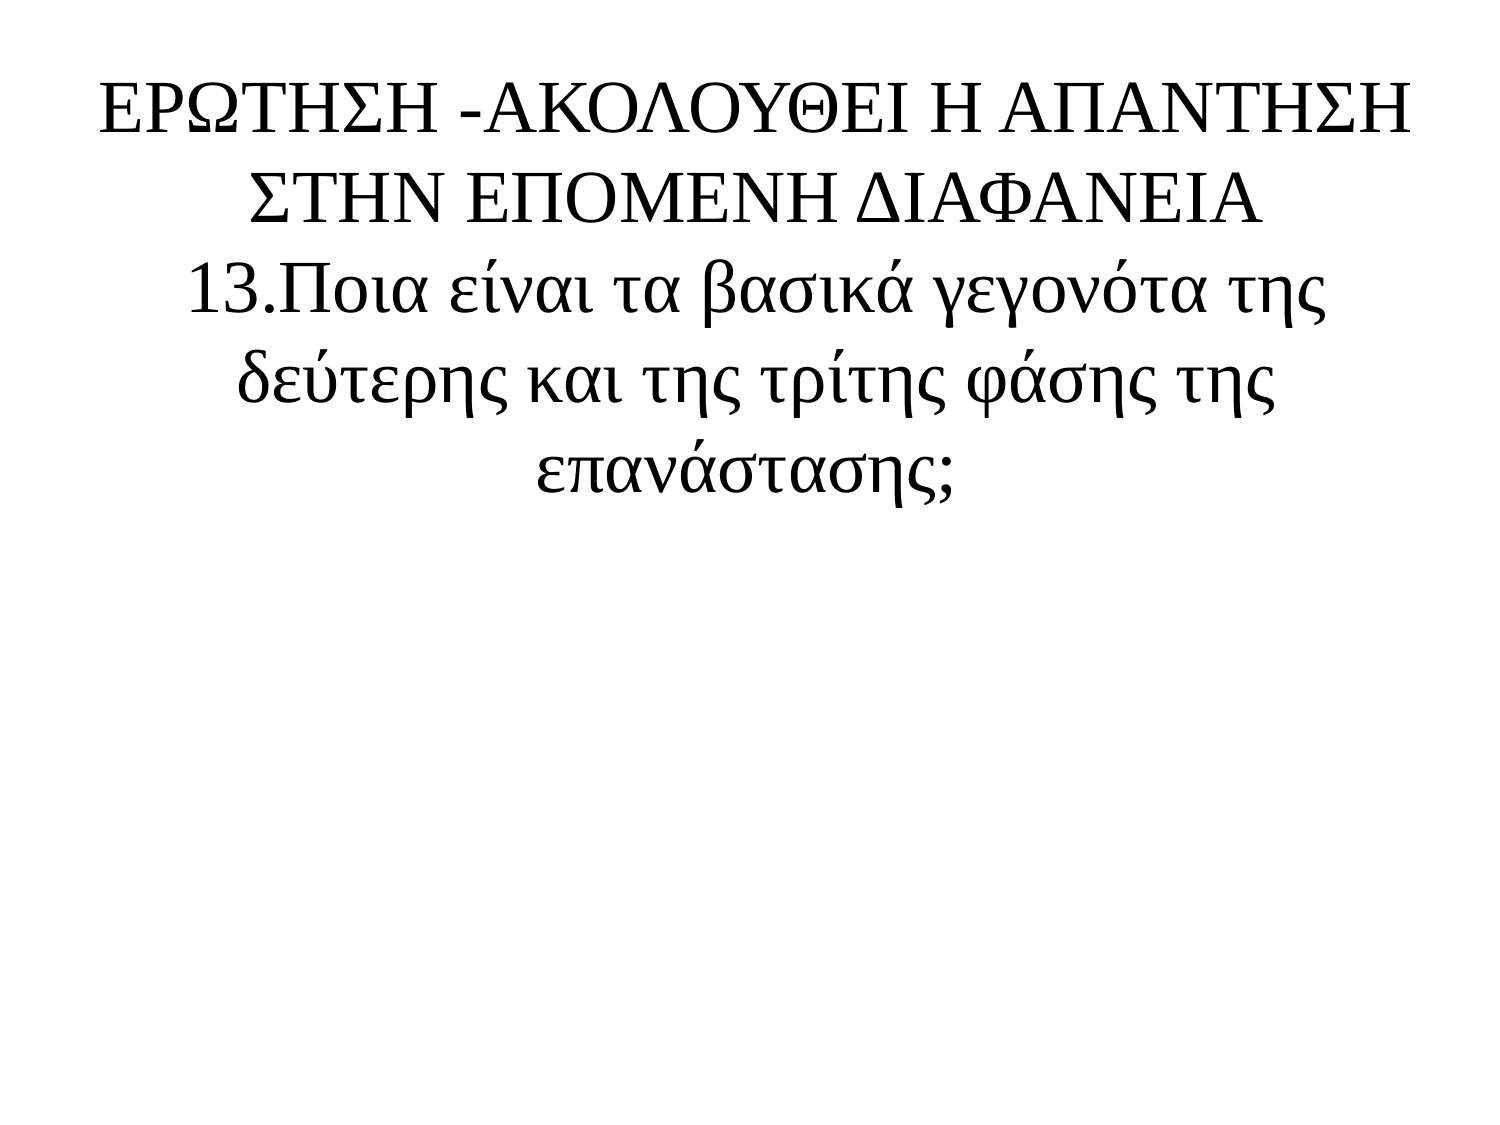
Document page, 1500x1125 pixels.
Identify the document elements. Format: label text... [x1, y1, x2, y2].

text_box ΕΡΩΤΗΣΗ -ΑΚΟΛΟΥΘΕΙ Η ΑΠΑΝΤΗΣΗ ΣΤΗΝ ΕΠΟΜΕΝΗ ΔΙΑΦΑΝΕΙΑ 13.Ποια είναι τα βασικά γεγονότα της δεύτερης και της τρίτης φάσης της επανάστασης; [62, 49, 1450, 515]
